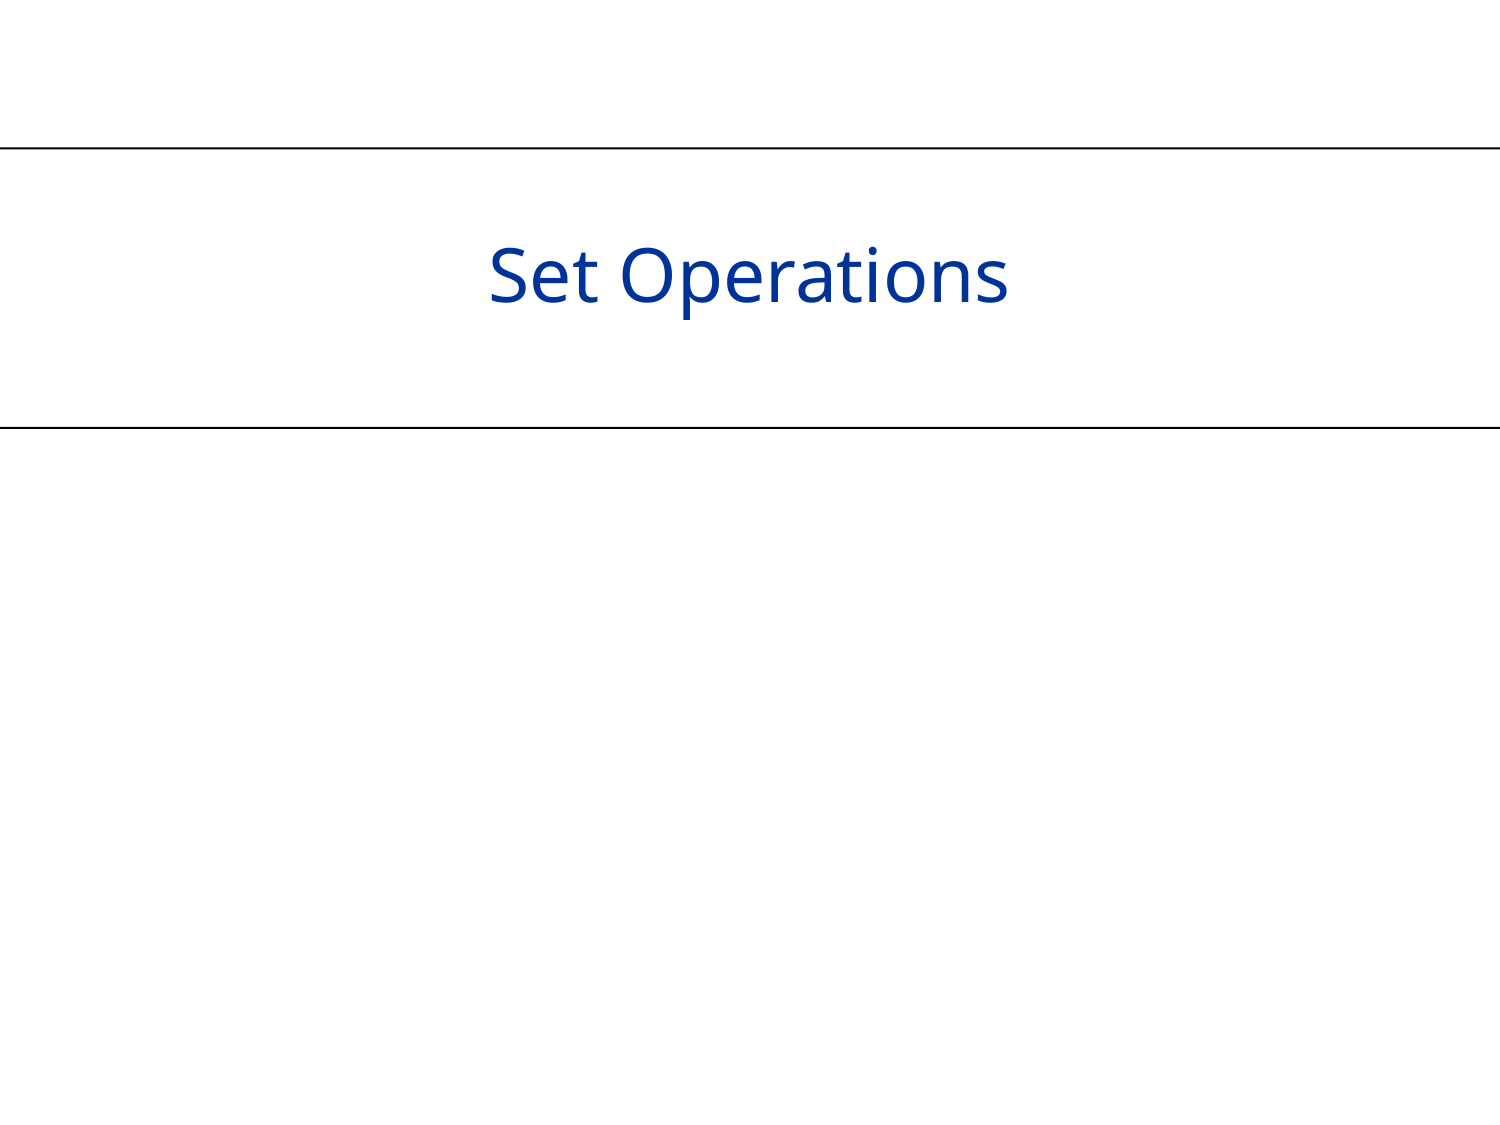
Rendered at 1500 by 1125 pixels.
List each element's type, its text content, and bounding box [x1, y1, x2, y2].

title Set Operations [0, 74, 1500, 325]
